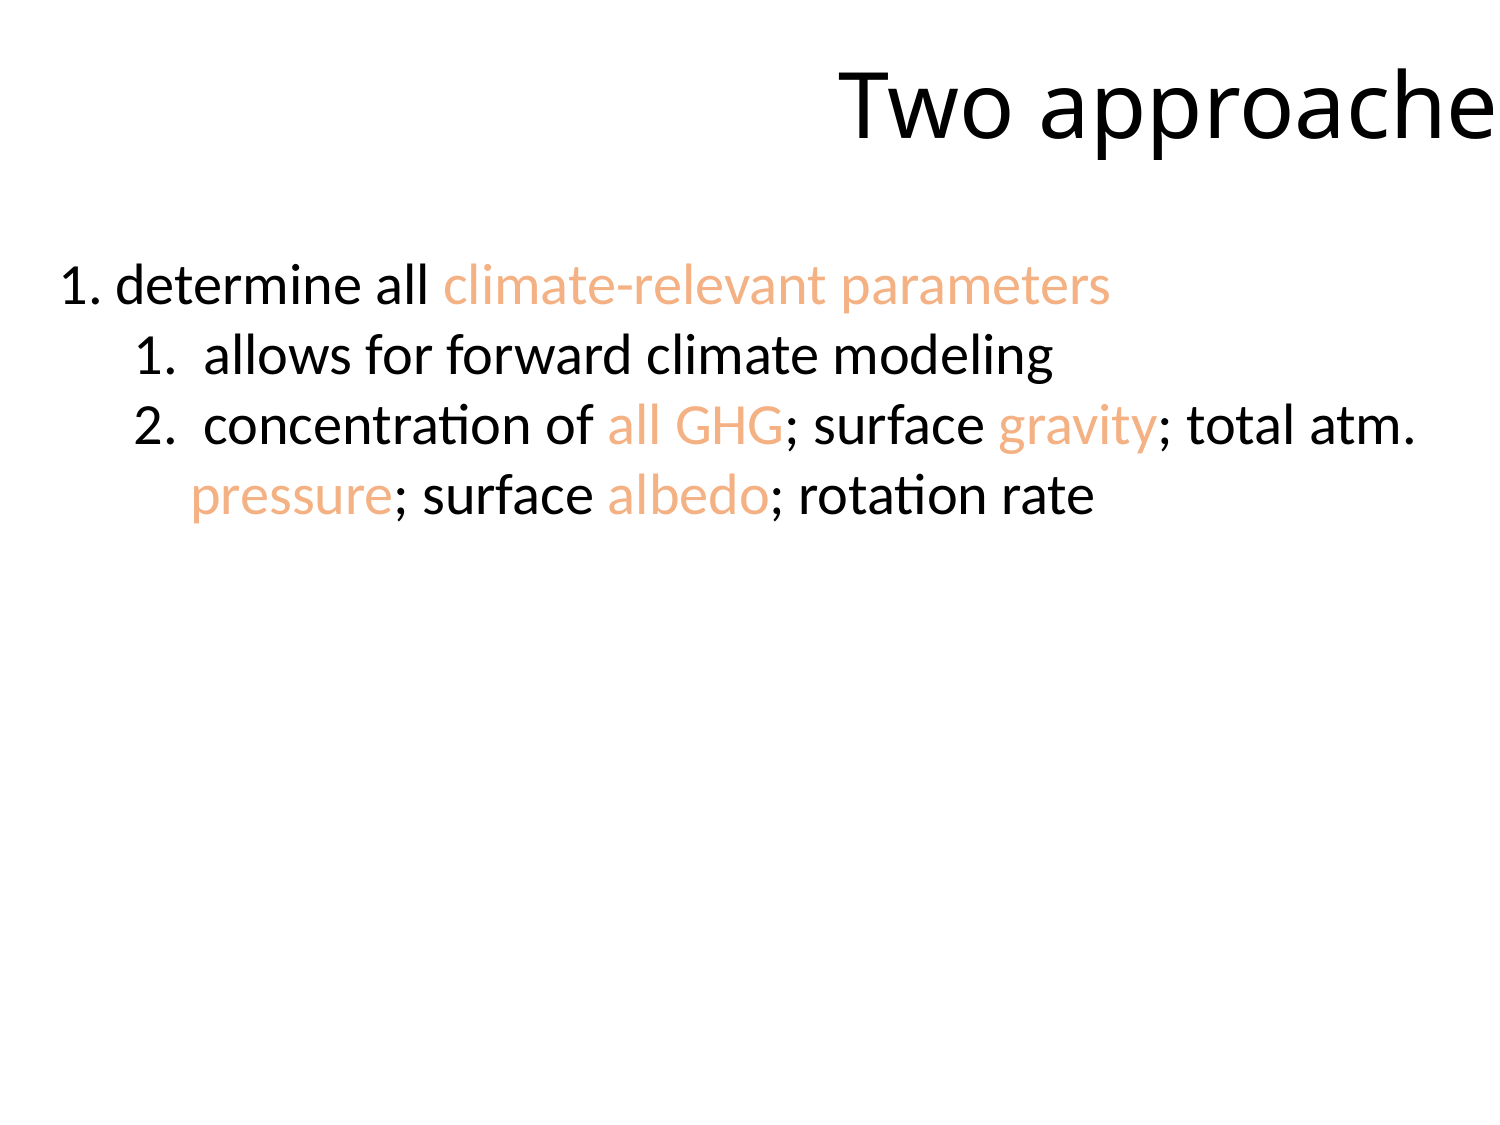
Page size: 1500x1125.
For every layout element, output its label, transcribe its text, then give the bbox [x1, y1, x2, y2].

text_box determine all climate-relevant parameters allows for forward climate modeling concentration of all GHG; surface gravity; total atm. pressure; surface albedo; rotation rate [44, 238, 1471, 604]
title Two approaches [823, 0, 1500, 218]
